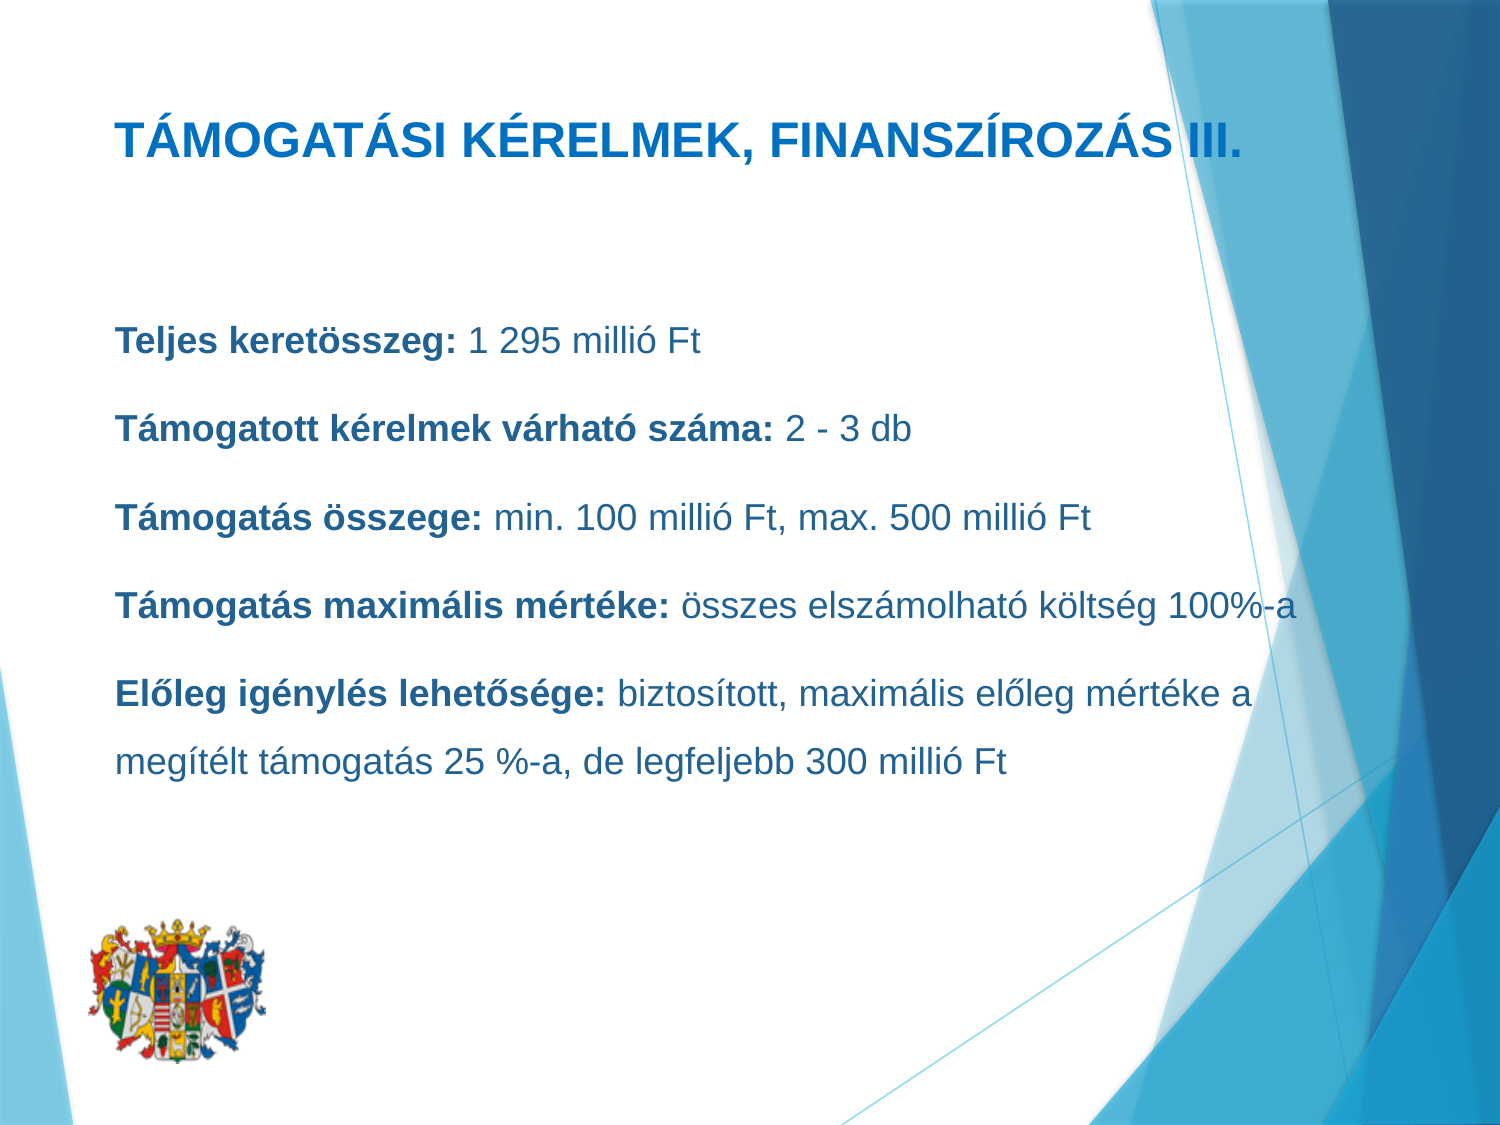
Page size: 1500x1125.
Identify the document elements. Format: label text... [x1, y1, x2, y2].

list Teljes keretösszeg: 1 295 millió Ft Támogatott kérelmek várható száma: 2 - 3 db Támogatás összege: min. 100 millió Ft, max. 500 millió Ft Támogatás maximális mértéke: összes elszámolható költség 100%-a Előleg igénylés lehetősége: biztosított, maximális előleg mértéke a megítélt támogatás 25 %-a, de legfeljebb 300 millió Ft [99, 219, 1353, 991]
picture [87, 918, 267, 1064]
title TÁMOGATÁSI KÉRELMEK, FINANSZÍROZÁS III. [99, 99, 1329, 219]
